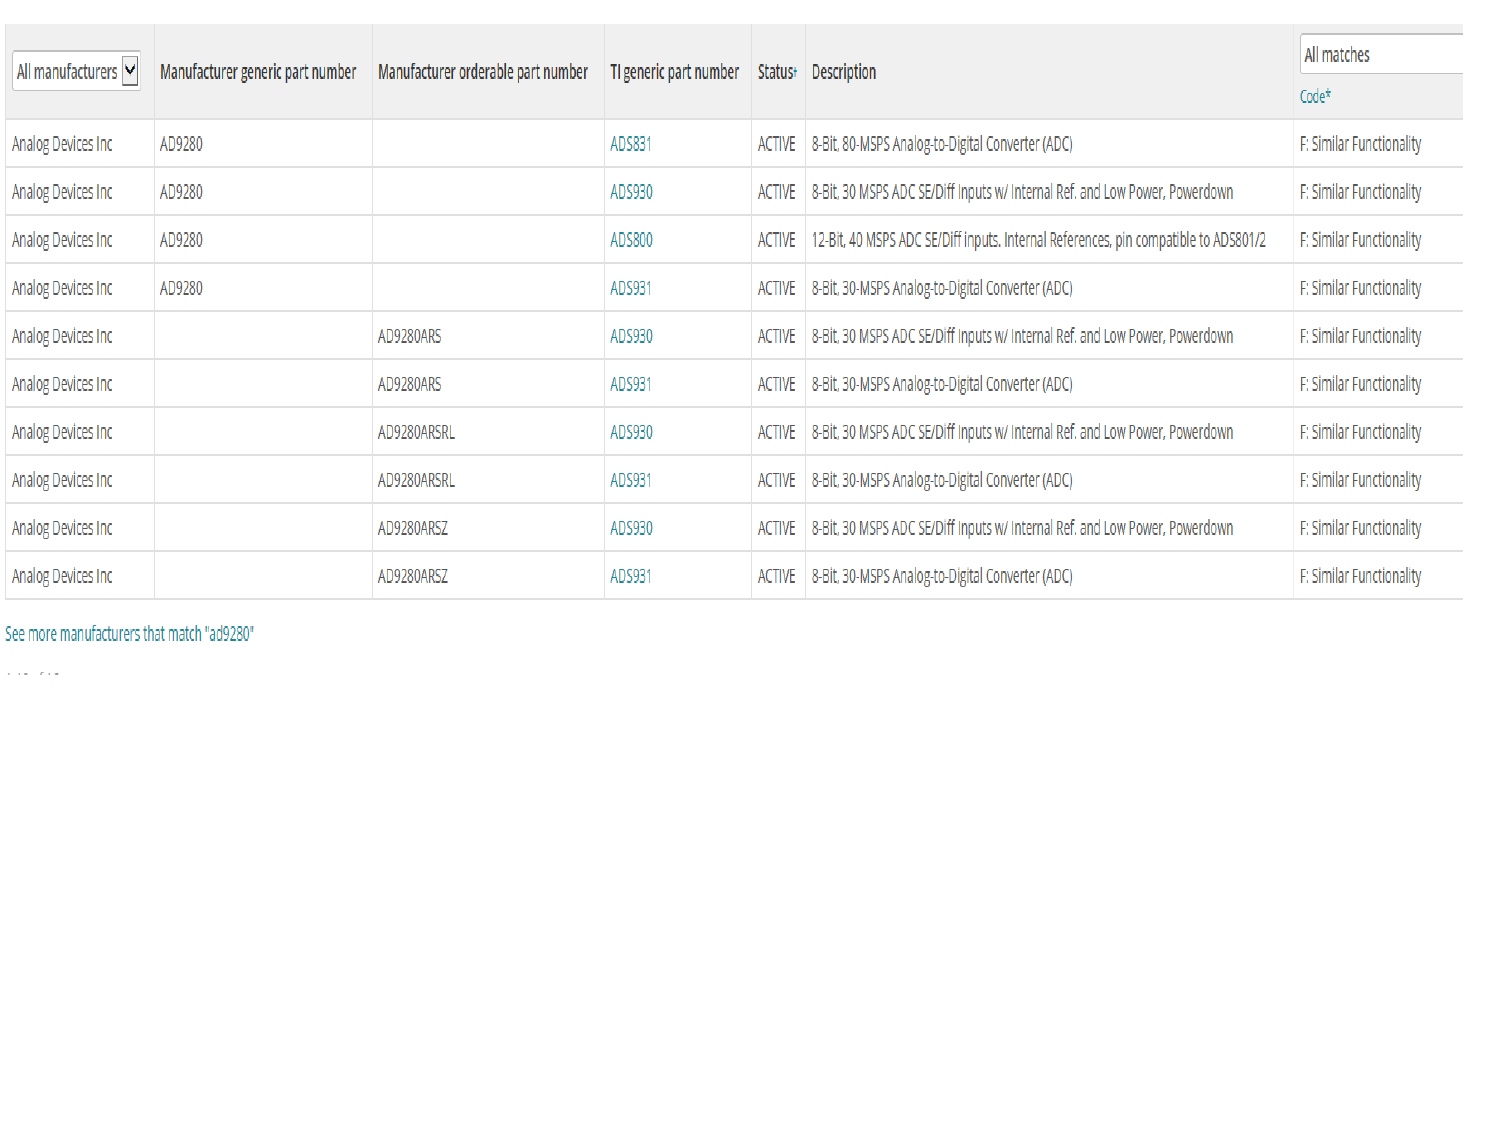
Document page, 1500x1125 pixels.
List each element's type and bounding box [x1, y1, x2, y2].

picture [0, 24, 1463, 676]
